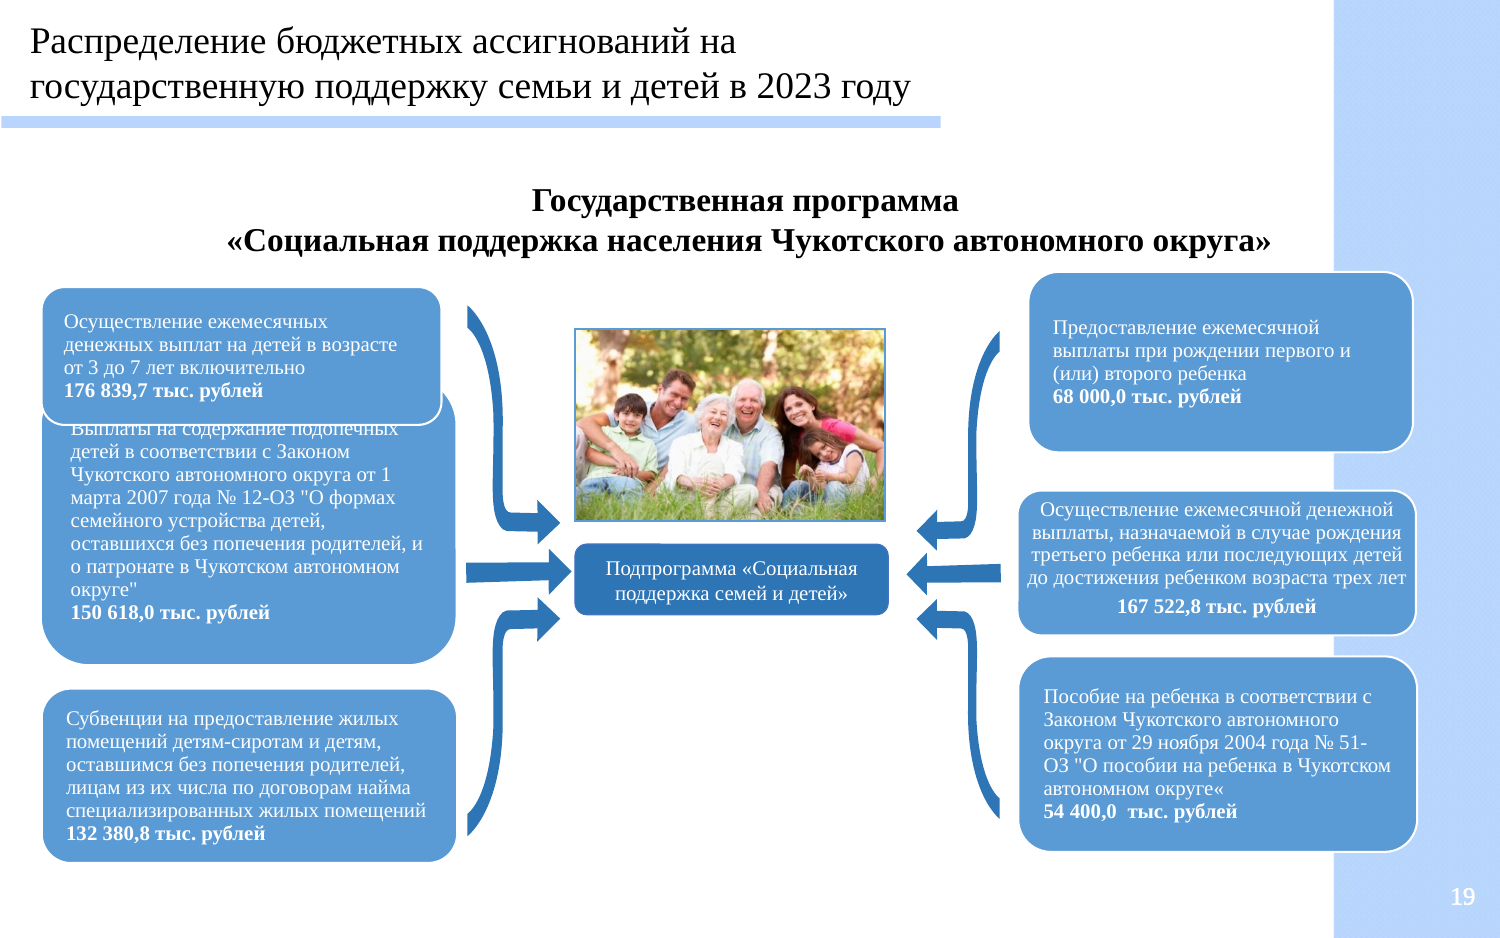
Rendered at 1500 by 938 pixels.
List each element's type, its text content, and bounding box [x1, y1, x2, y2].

text_box [0, 115, 942, 129]
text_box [41, 688, 458, 864]
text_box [709, 527, 1198, 623]
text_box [1017, 474, 1416, 643]
slide_number 19 [1152, 869, 1491, 920]
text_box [253, 518, 785, 624]
picture [0, 266, 1500, 938]
picture [0, 0, 1500, 170]
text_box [1028, 271, 1413, 453]
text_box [40, 376, 457, 666]
text_box Государственная программа «Социальная поддержка населения Чукотского автономного округа» [0, 170, 1500, 266]
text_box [1018, 656, 1418, 852]
text_box [574, 328, 886, 522]
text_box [41, 287, 442, 425]
text_box Распределение бюджетных ассигнований на государственную поддержку семьи и детей в 2023 году [14, 9, 941, 114]
